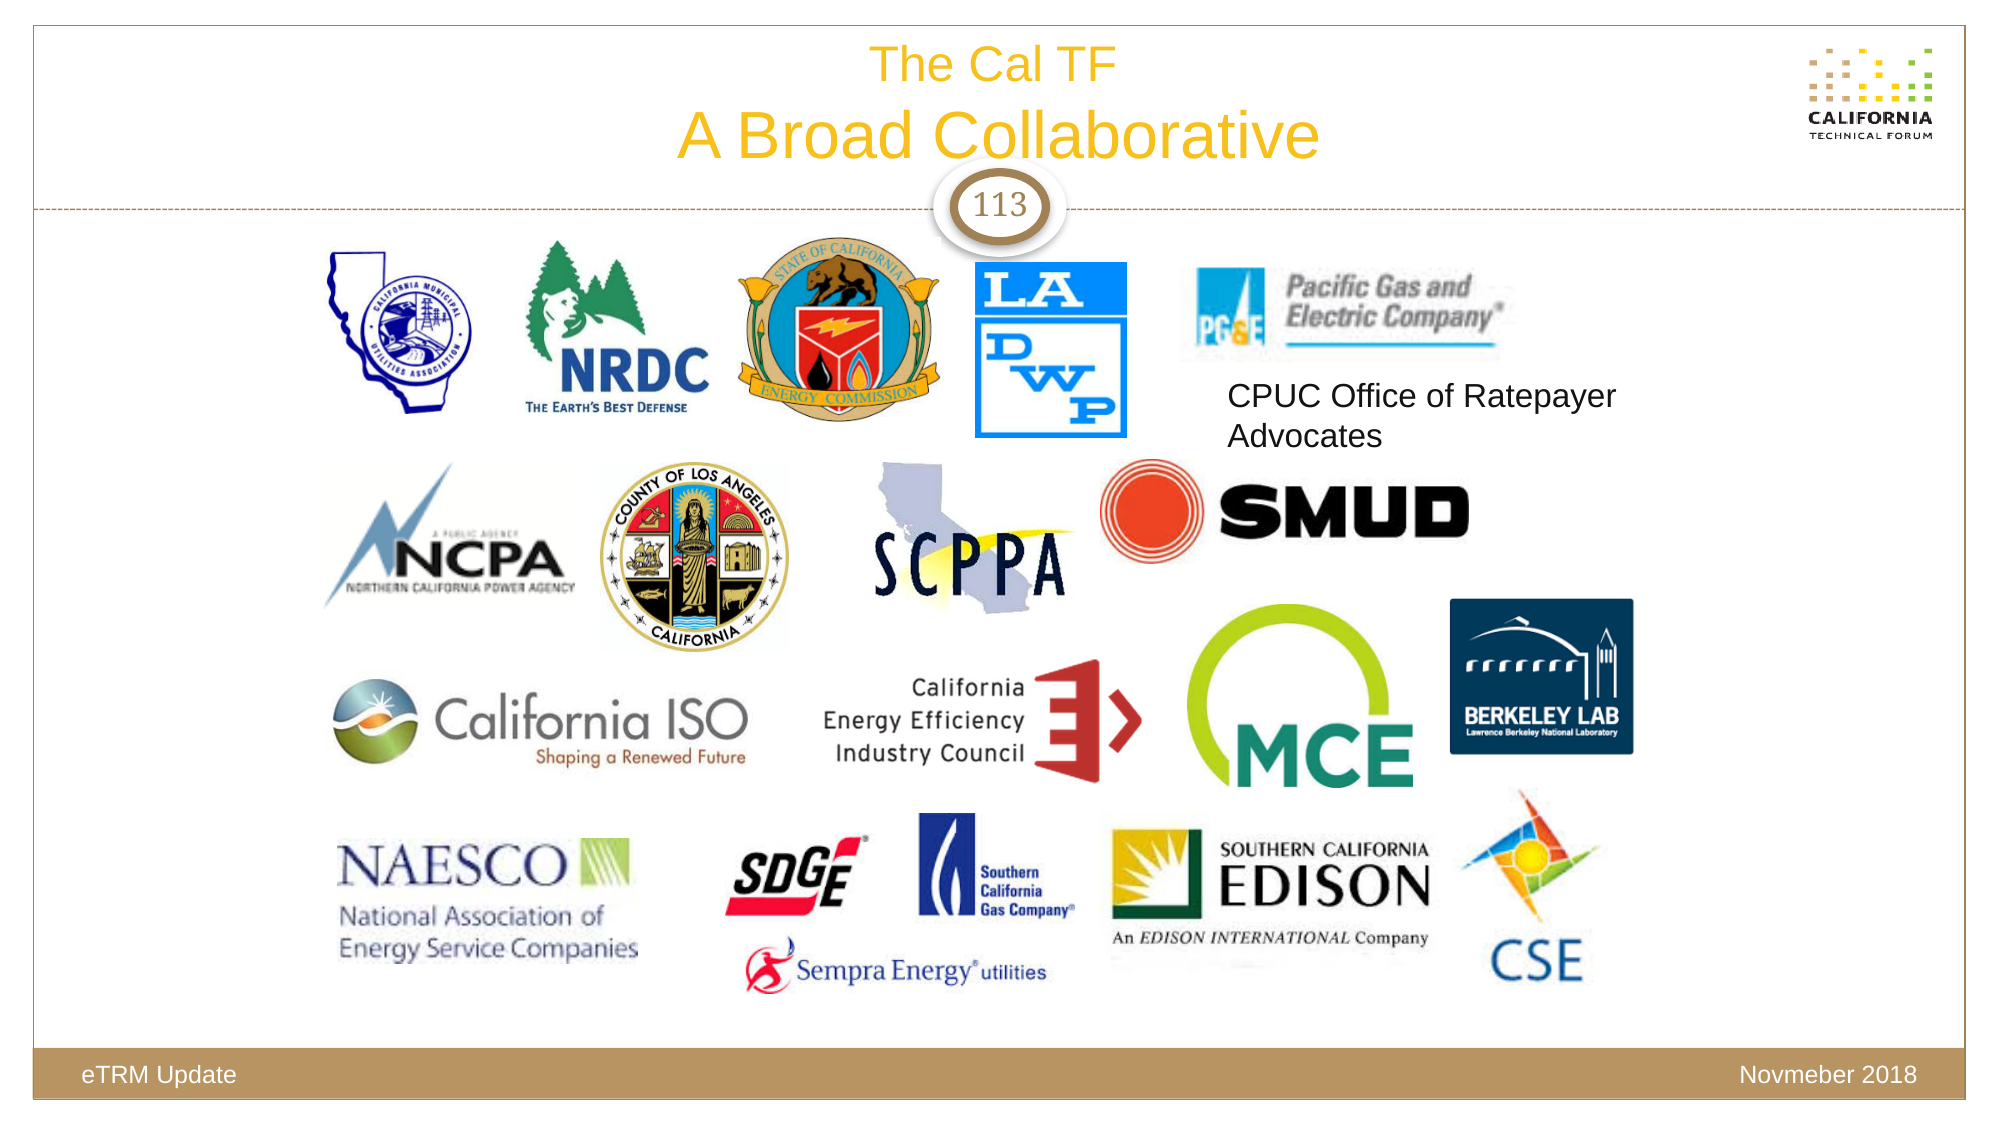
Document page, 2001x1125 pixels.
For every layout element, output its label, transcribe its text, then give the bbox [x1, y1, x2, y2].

footer eTRM Update [66, 1051, 850, 1112]
slide_number 113 [950, 169, 1050, 243]
picture [1449, 597, 1635, 756]
picture [737, 237, 942, 423]
picture [812, 651, 1151, 793]
picture [324, 668, 755, 790]
title The Cal TF A Broad Collaborative [300, 54, 1700, 179]
picture [1099, 774, 1651, 1001]
picture [974, 262, 1127, 438]
text_box CPUC Office of Ratepayer Advocates [1212, 366, 1663, 462]
picture [874, 462, 1076, 615]
picture [324, 240, 478, 438]
picture [599, 462, 790, 652]
slide_number Novmeber 2018 [1266, 1050, 1933, 1111]
picture [1099, 459, 1469, 564]
picture [524, 240, 710, 413]
picture [724, 813, 1076, 995]
picture [1162, 212, 1538, 401]
picture [1733, 24, 2001, 163]
picture [337, 838, 638, 965]
picture [1187, 604, 1413, 788]
picture [324, 462, 576, 609]
